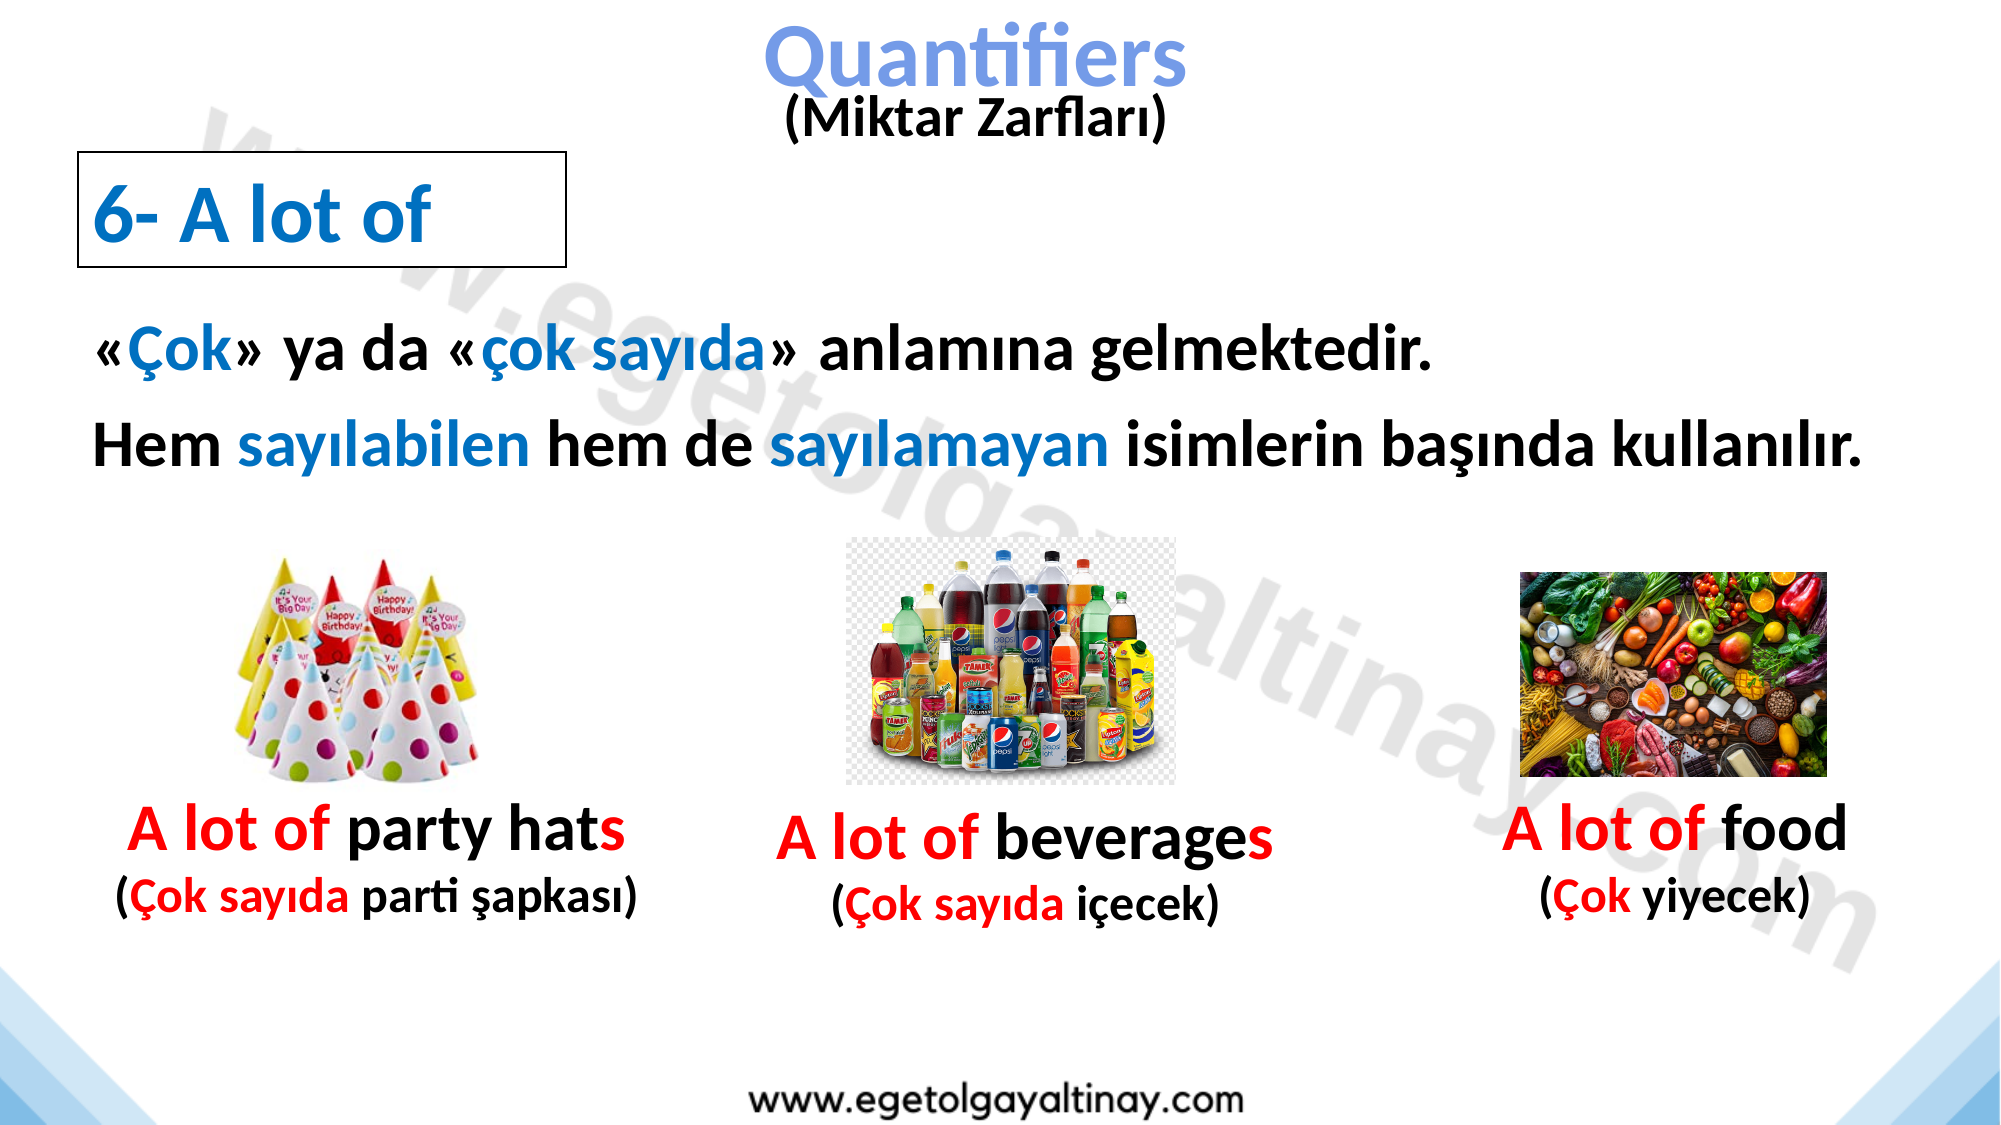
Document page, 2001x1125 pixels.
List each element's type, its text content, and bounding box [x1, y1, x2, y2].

text_box (Çok yiyecek) [1351, 854, 2000, 930]
text_box 6- A lot of [77, 151, 567, 268]
text_box A lot of beverages [701, 785, 1350, 862]
text_box Hem sayılabilen hem de sayılamayan isimlerin başında kullanılır. [78, 392, 2000, 487]
text_box «Çok» ya da «çok sayıda» anlamına gelmektedir. [78, 296, 1708, 391]
text_box Quantifiers [478, 0, 1474, 113]
text_box A lot of food [1351, 776, 2000, 854]
picture [0, 0, 2001, 1125]
text_box (Miktar Zarfları) [601, 71, 1351, 156]
text_box (Çok sayıda içecek) [701, 862, 1350, 938]
text_box (Çok sayıda parti şapkası) [52, 854, 701, 930]
text_box A lot of party hats [52, 776, 702, 854]
